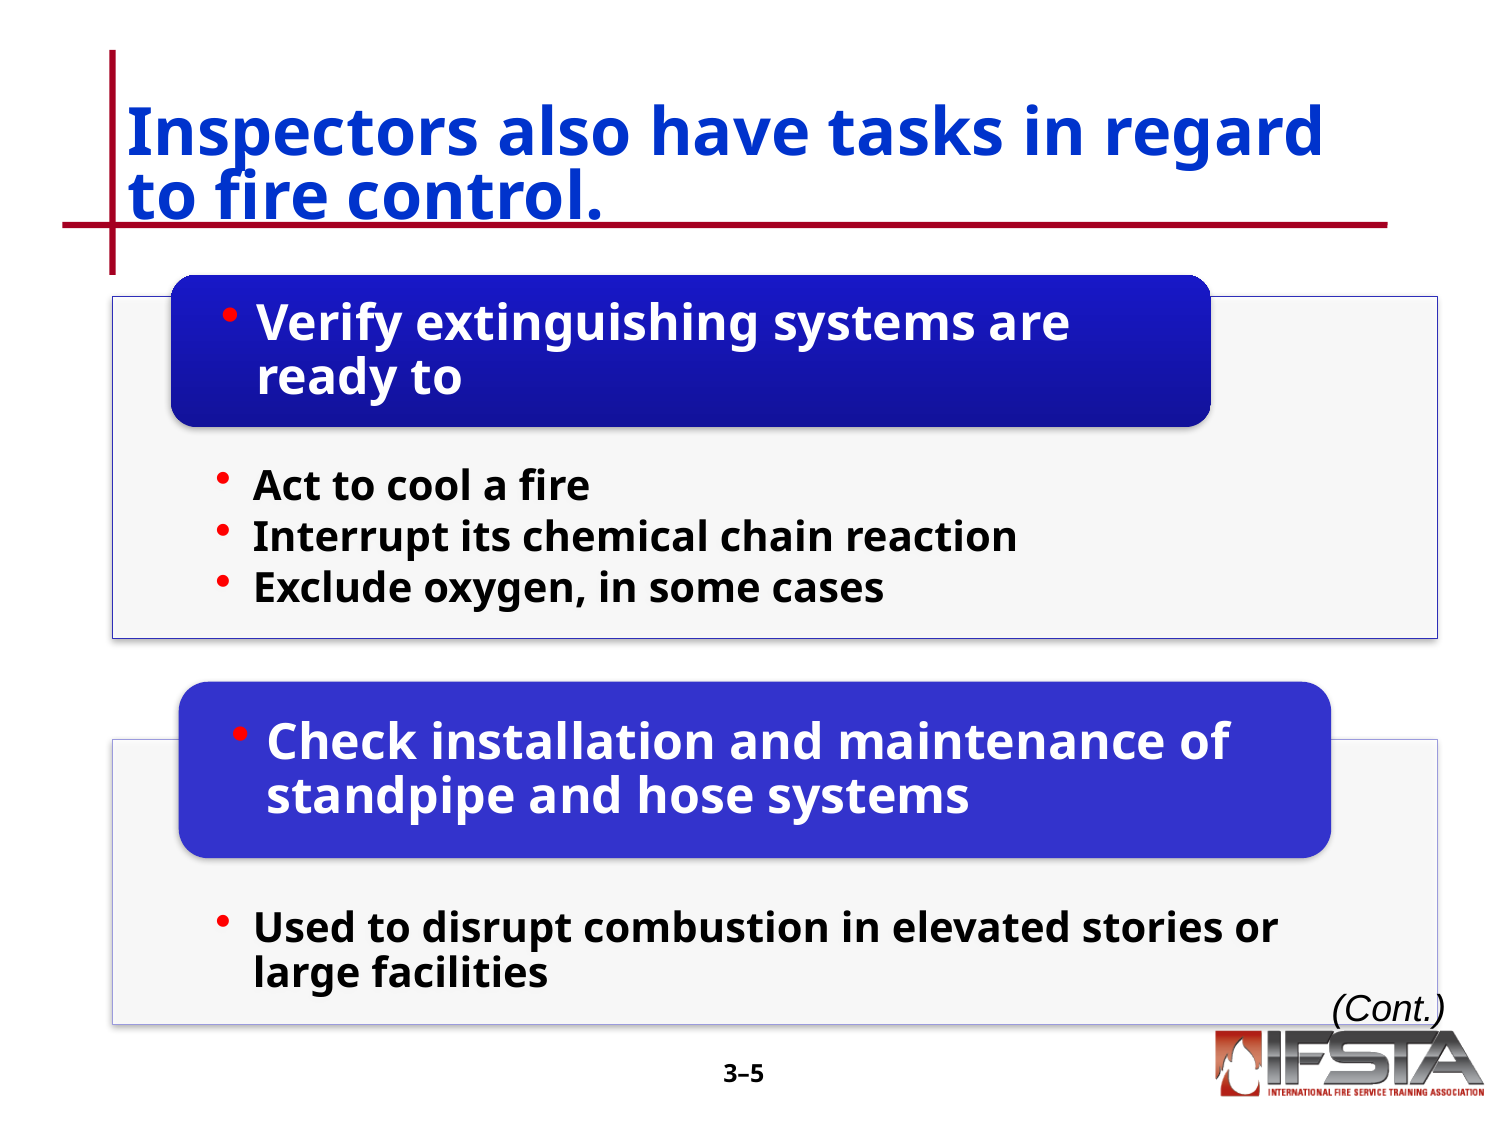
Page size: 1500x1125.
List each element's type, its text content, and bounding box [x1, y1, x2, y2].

text_box (Cont.) [1210, 976, 1461, 1037]
slide_number 3–4 [587, 1050, 900, 1125]
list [112, 262, 1438, 1026]
picture [1215, 1030, 1485, 1099]
title Inspectors also have tasks in regard to fire control. [112, 96, 1388, 247]
